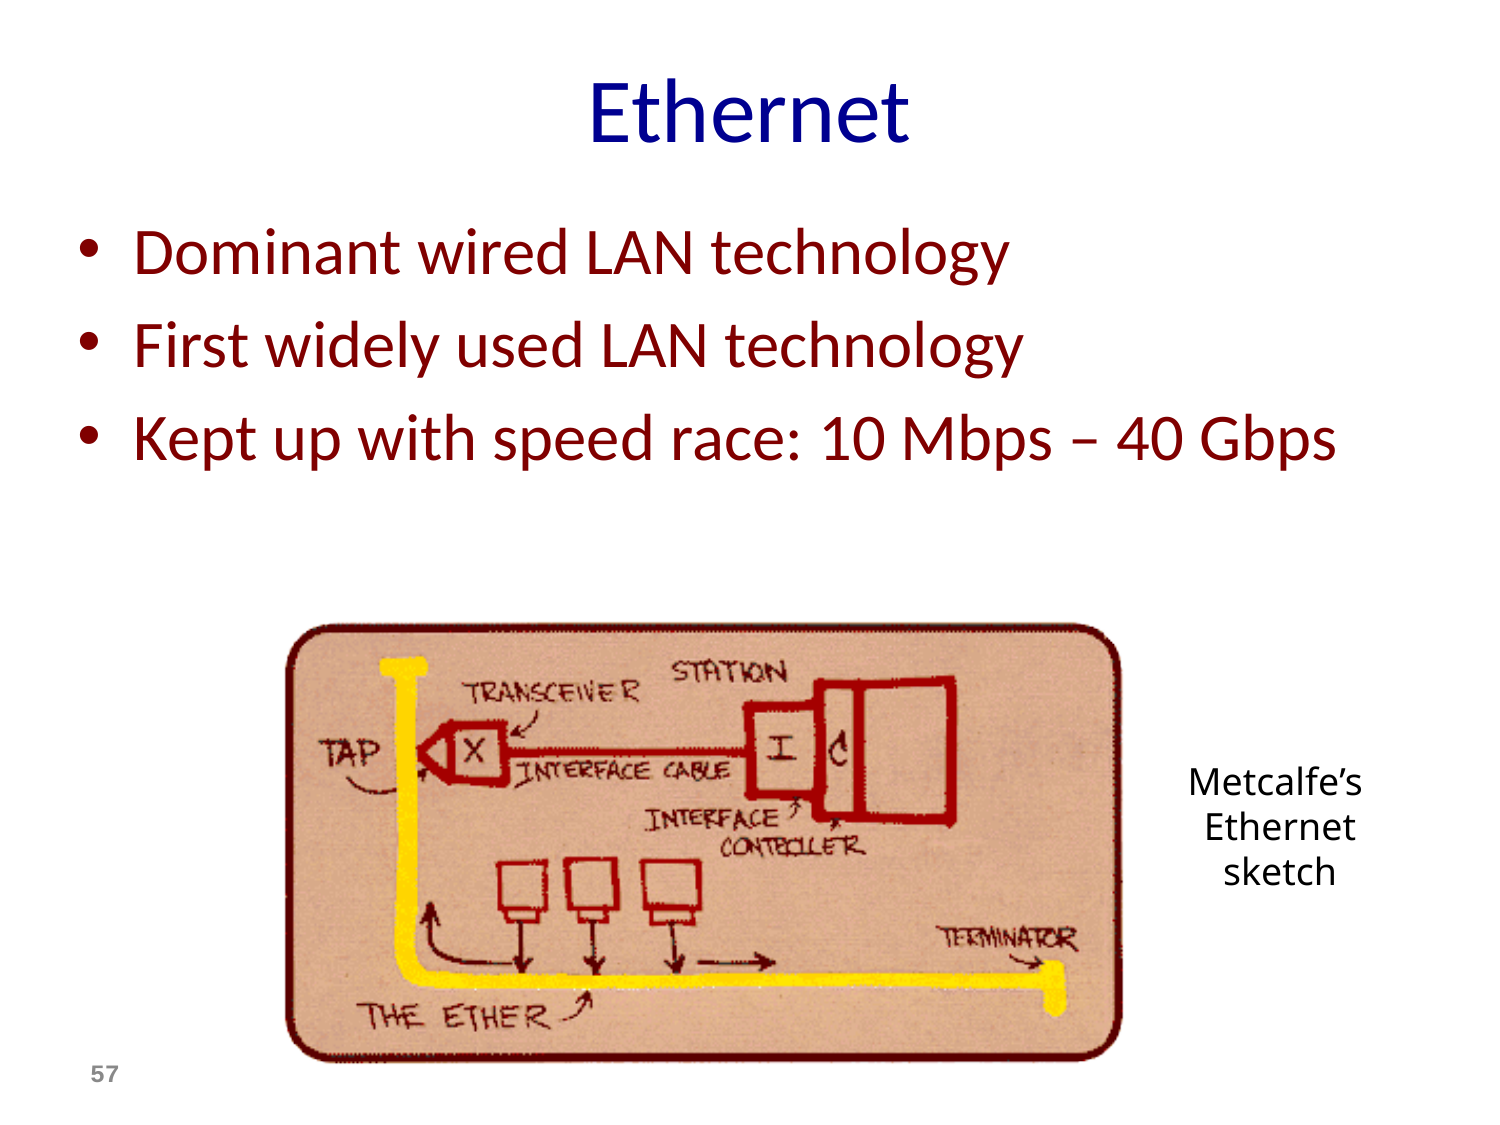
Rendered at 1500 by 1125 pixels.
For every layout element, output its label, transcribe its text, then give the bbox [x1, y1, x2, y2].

title Ethernet [75, 12, 1425, 200]
slide_number 57 [75, 1042, 425, 1103]
list Dominant wired LAN technology First widely used LAN technology Kept up with speed race: 10 Mbps – 40 Gbps [62, 200, 1463, 1005]
picture [277, 616, 1130, 1074]
text_box Metcalfe’s Ethernet sketch [1161, 751, 1399, 901]
